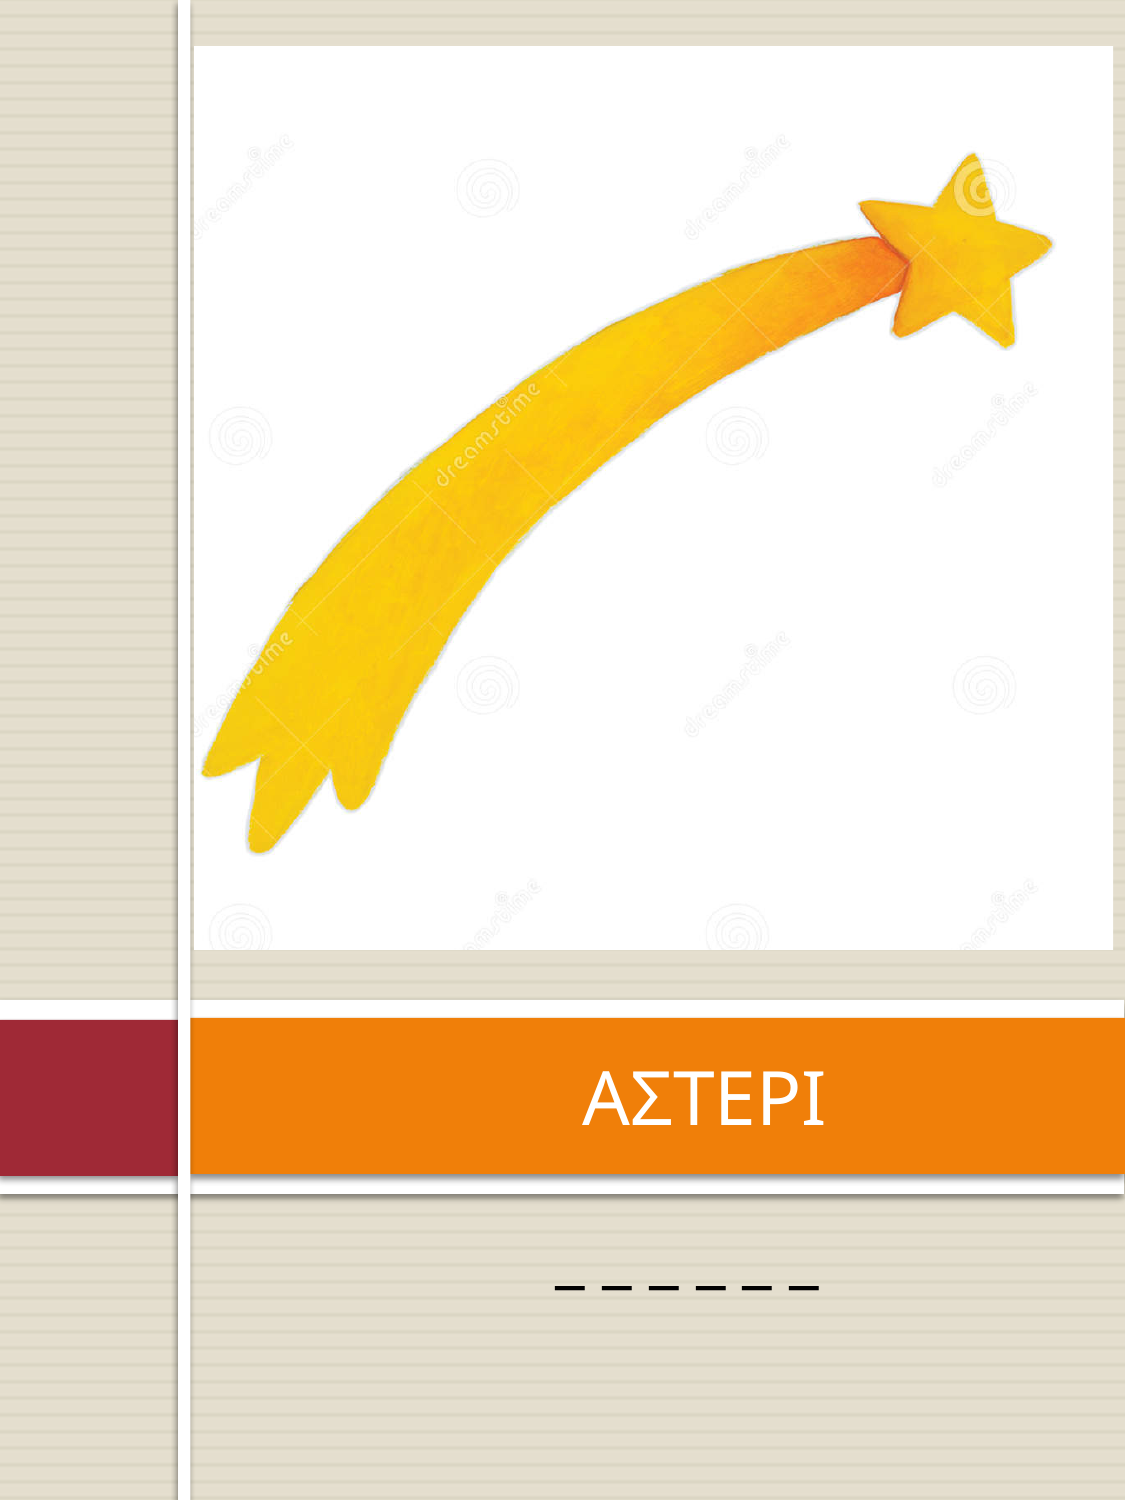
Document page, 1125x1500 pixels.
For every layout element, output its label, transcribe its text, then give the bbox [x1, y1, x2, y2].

list _ _ _ _ _ _ [358, 1206, 1034, 1383]
title ΑΣΤΕΡΙ [367, 1033, 1043, 1158]
picture [193, 46, 1114, 950]
